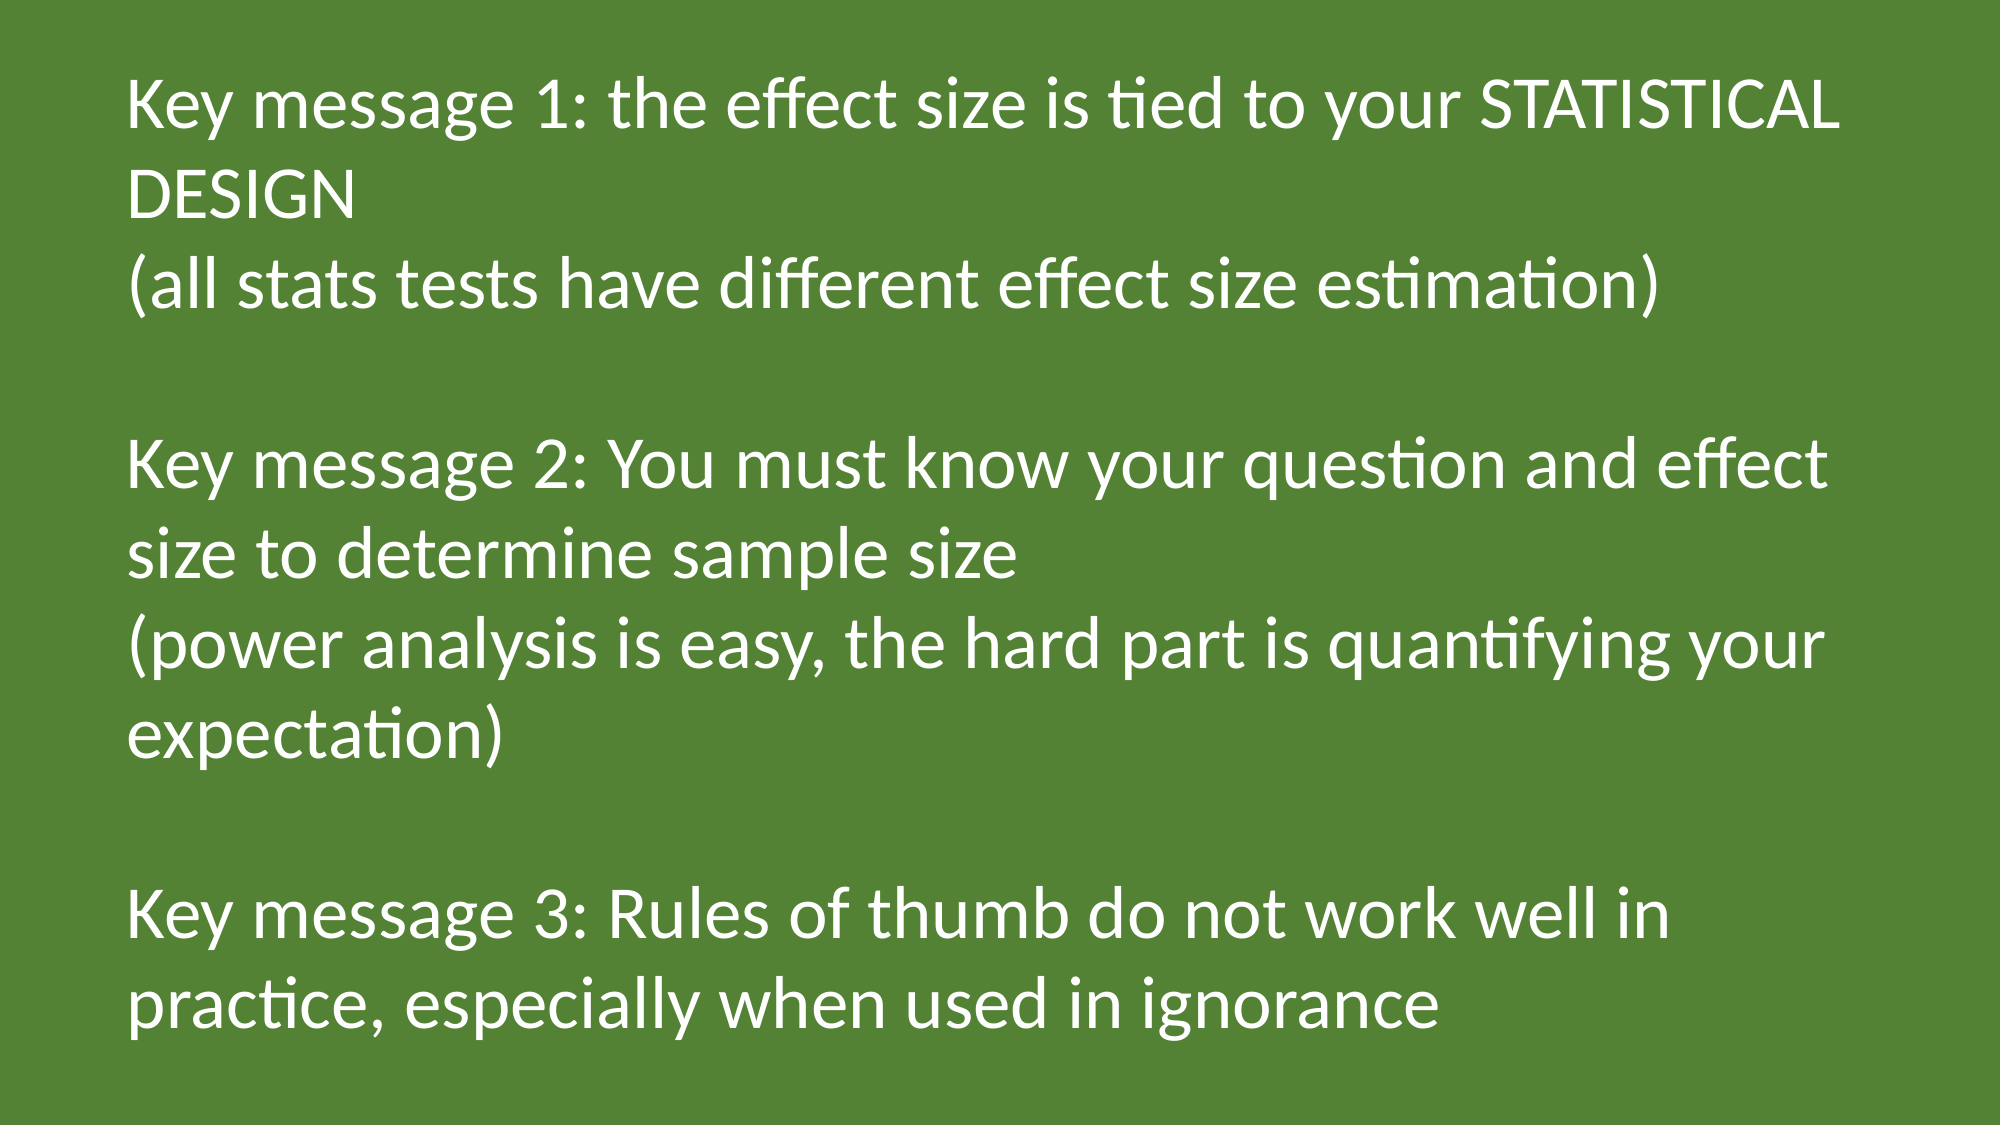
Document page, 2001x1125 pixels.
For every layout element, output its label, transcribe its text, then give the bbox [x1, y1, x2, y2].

text_box Key message 1: the effect size is tied to your STATISTICAL DESIGN (all stats tests have different effect size estimation) Key message 2: You must know your question and effect size to determine sample size (power analysis is easy, the hard part is quantifying your expectation) Key message 3: Rules of thumb do not work well in practice, especially when used in ignorance [111, 46, 1905, 1052]
